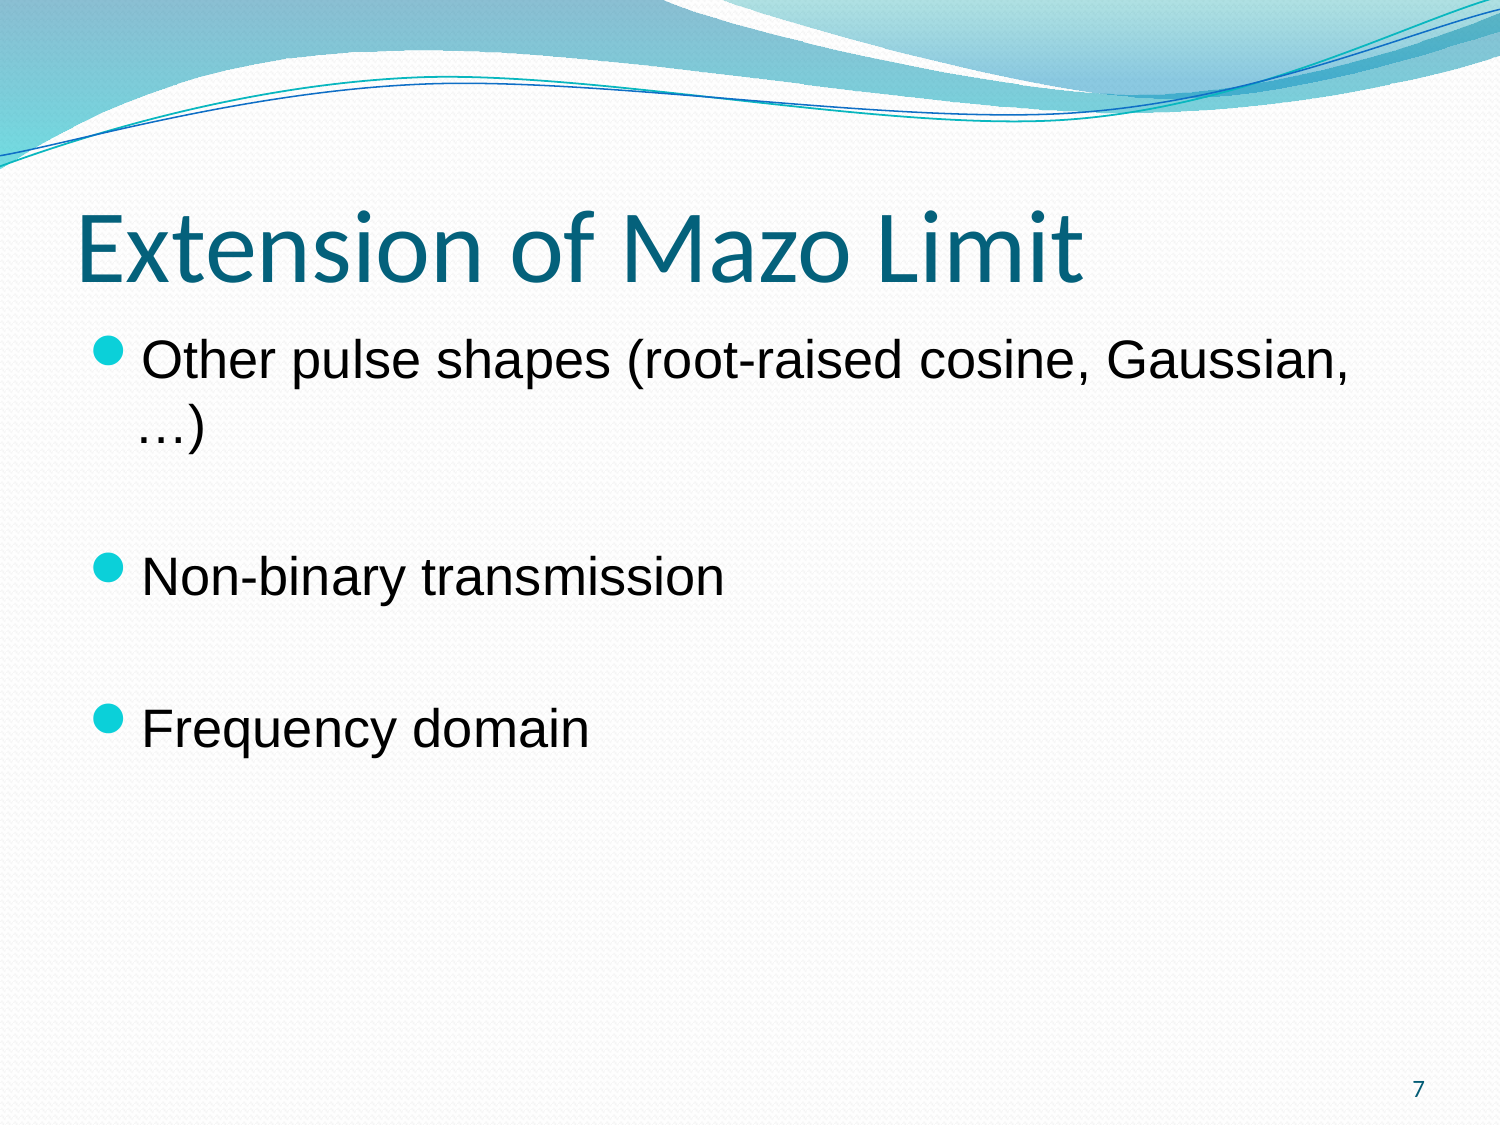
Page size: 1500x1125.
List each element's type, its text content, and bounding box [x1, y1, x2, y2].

title Extension of Mazo Limit [75, 115, 1425, 303]
list Other pulse shapes (root-raised cosine, Gaussian, …) Non-binary transmission Frequency domain [75, 317, 1447, 1038]
slide_number 7 [1299, 1042, 1425, 1103]
